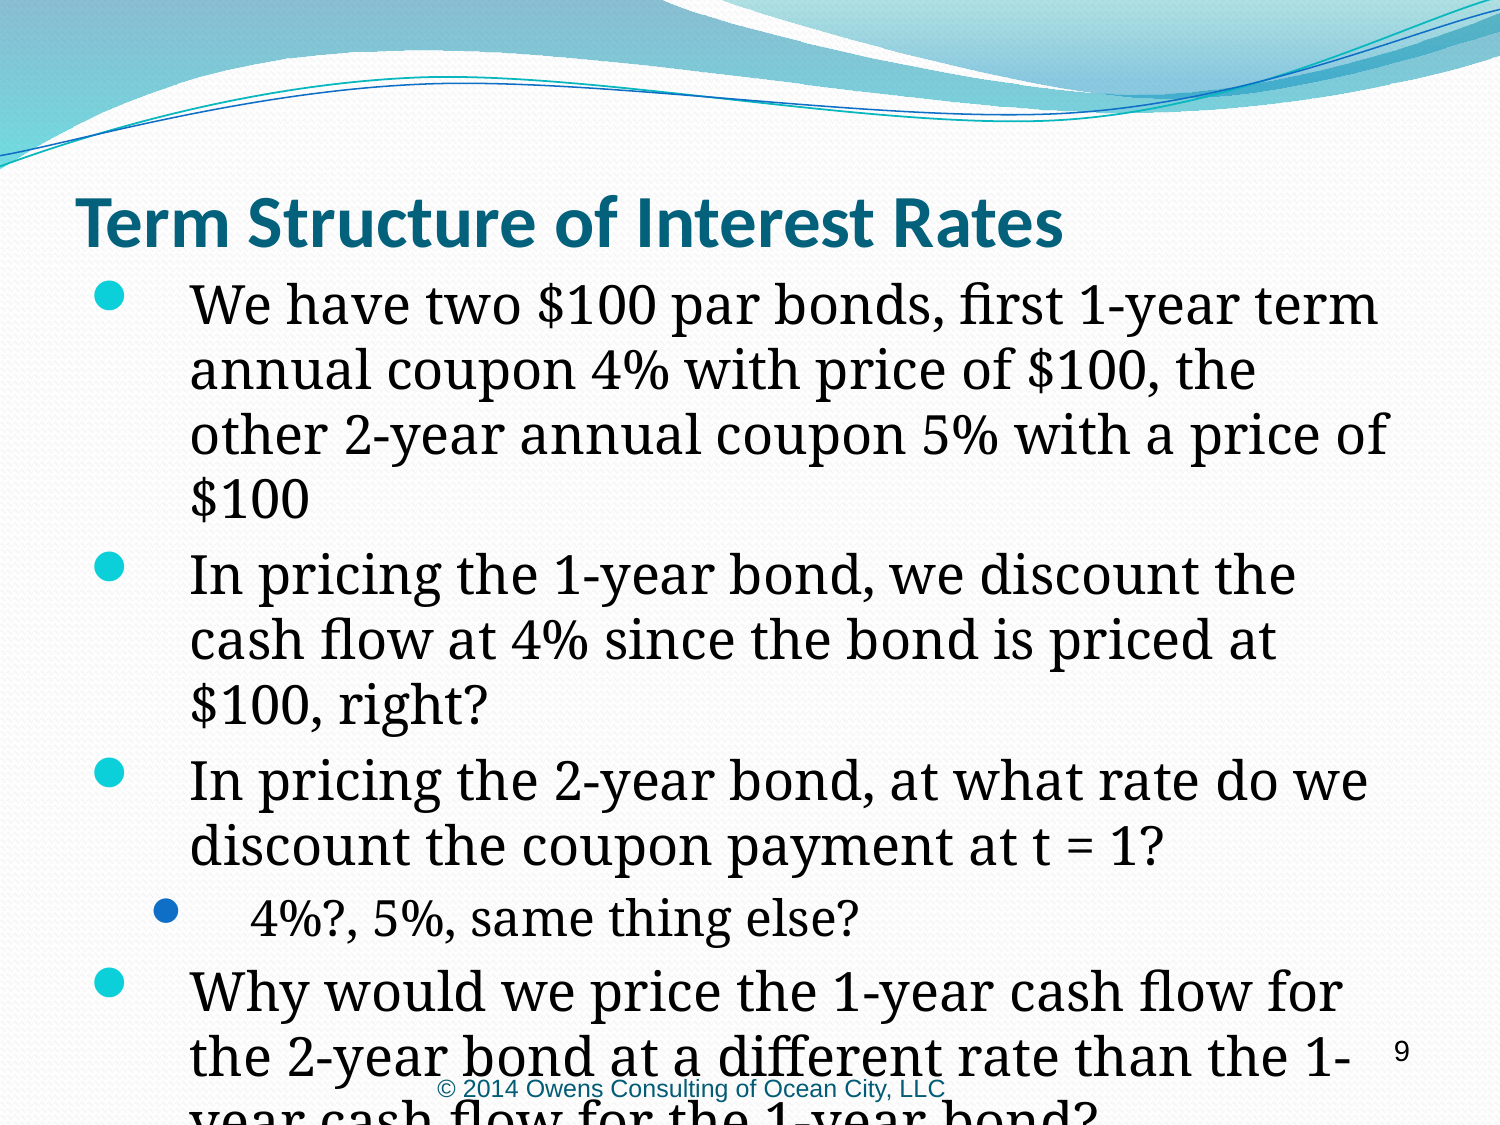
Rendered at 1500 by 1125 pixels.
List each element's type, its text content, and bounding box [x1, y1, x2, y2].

text_box 9 [1074, 1024, 1425, 1103]
footer © 2014 Owens Consulting of Ocean City, LLC [437, 1042, 988, 1103]
title Term Structure of Interest Rates [74, 115, 1426, 262]
list We have two $100 par bonds, first 1-year term annual coupon 4% with price of $100, the other 2-year annual coupon 5% with a price of $100 In pricing the 1-year bond, we discount the cash flow at 4% since the bond is priced at $100, right? In pricing the 2-year bond, at what rate do we discount the coupon payment at t = 1? 4%?, 5%, same thing else? Why would we price the 1-year cash flow for the 2-year bond at a different rate than the 1-year cash flow for the 1-year bond? [74, 262, 1426, 983]
